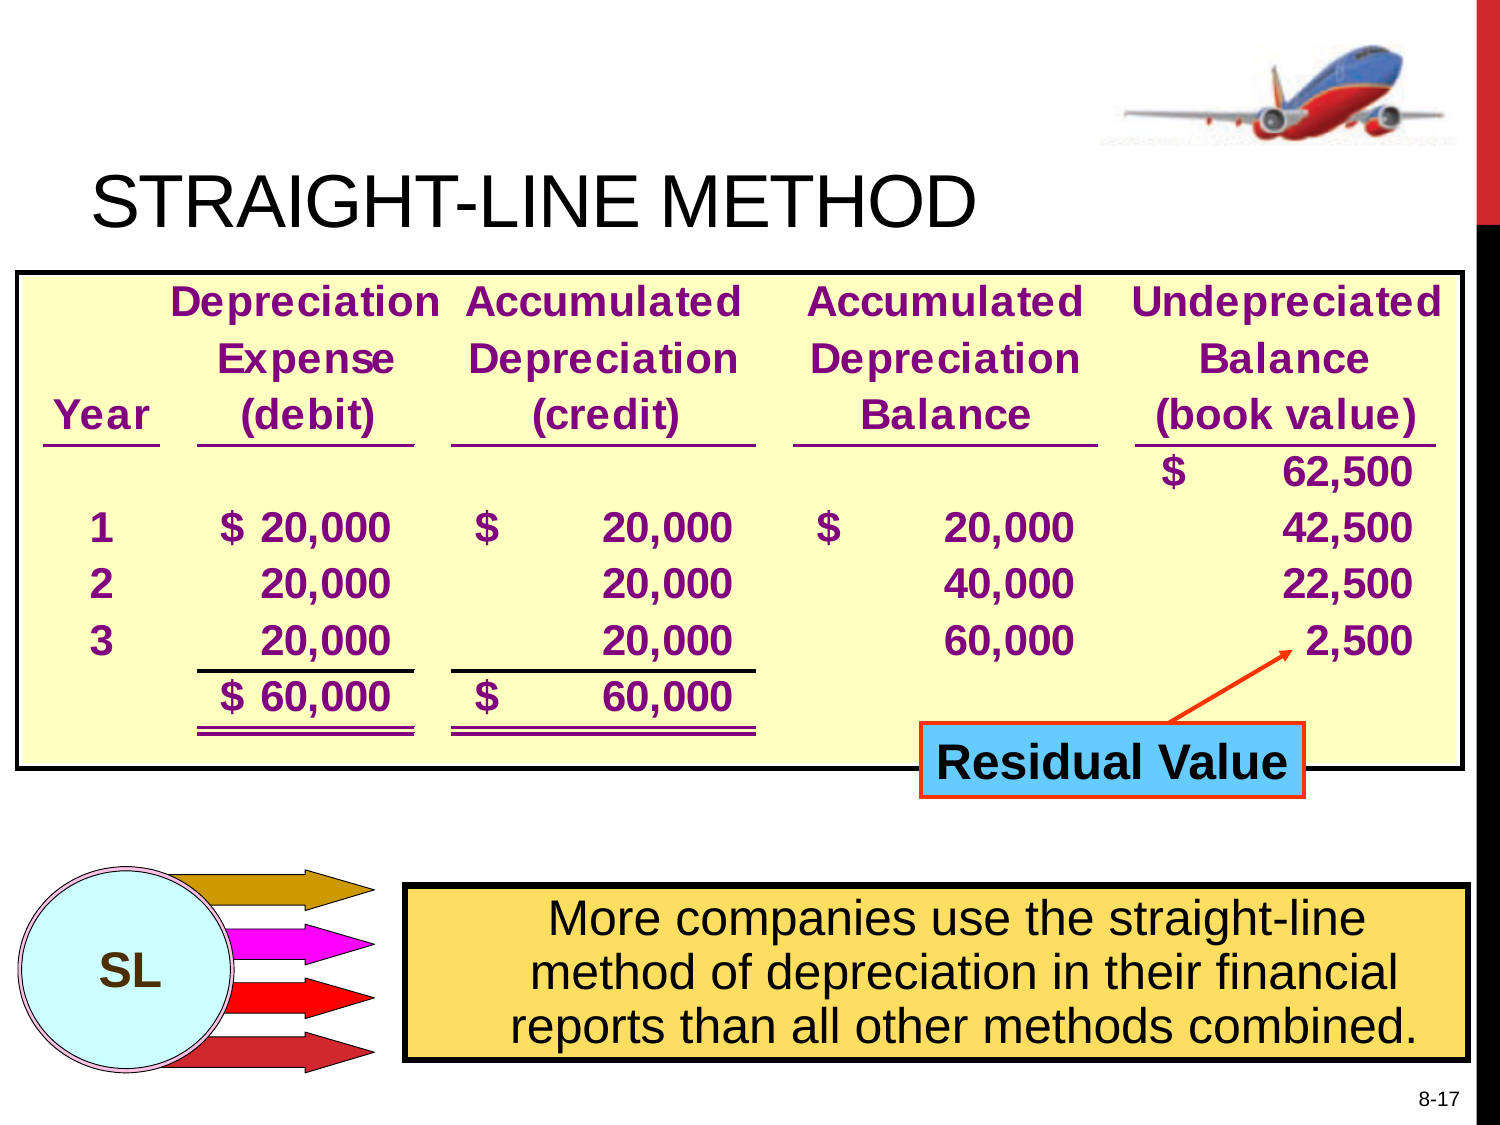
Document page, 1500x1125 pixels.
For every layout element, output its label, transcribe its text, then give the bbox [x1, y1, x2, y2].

title Straight-Line Method [75, 24, 1450, 250]
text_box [18, 273, 1461, 767]
text_box Residual Value [921, 772, 1304, 798]
picture [1099, 24, 1459, 146]
text_box More companies use the straight-line method of depreciation in their financial reports than all other methods combined. [405, 885, 1468, 1061]
footer 8-17 [1200, 1078, 1475, 1125]
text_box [17, 866, 378, 1076]
